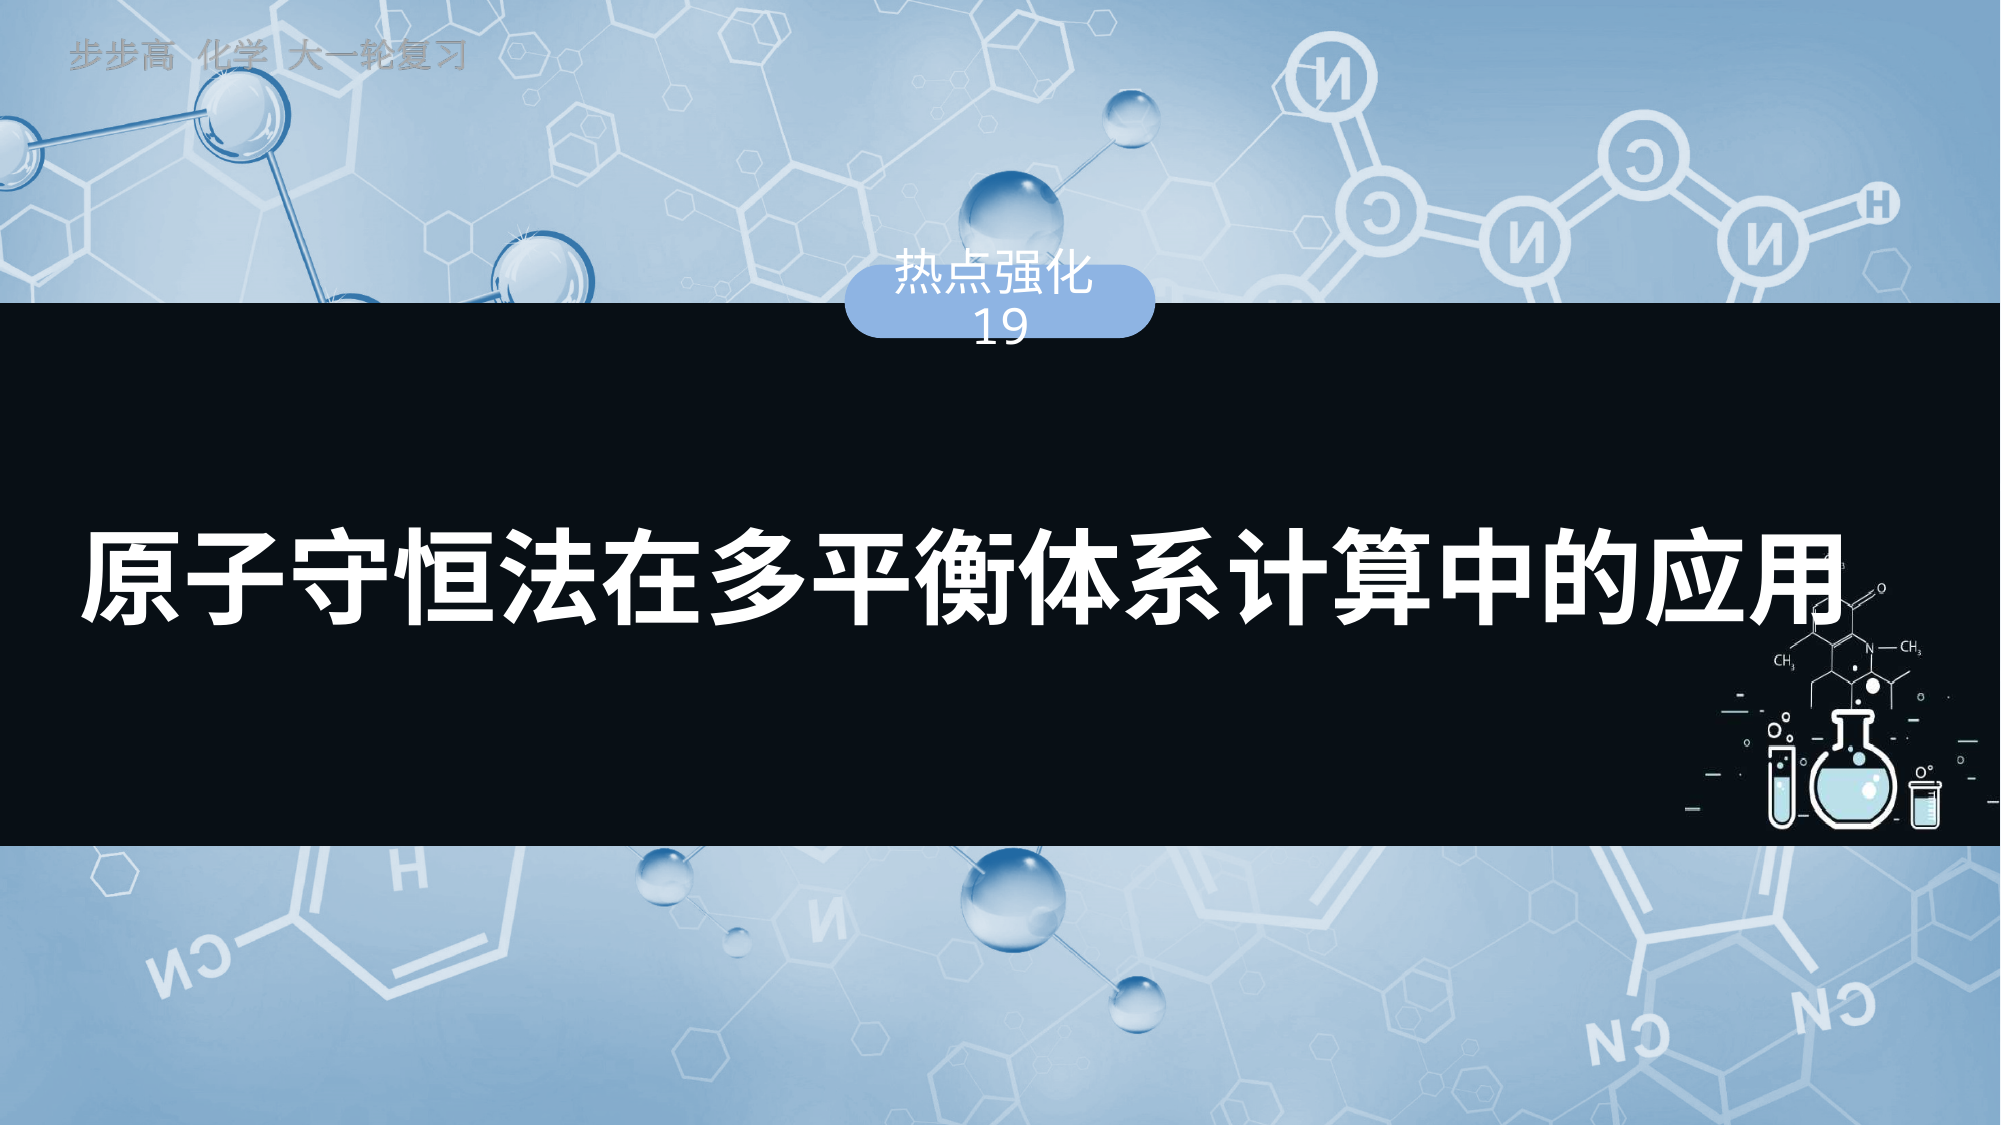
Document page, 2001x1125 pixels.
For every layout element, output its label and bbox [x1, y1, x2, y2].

picture [42, 22, 493, 98]
text_box [0, 264, 2000, 846]
